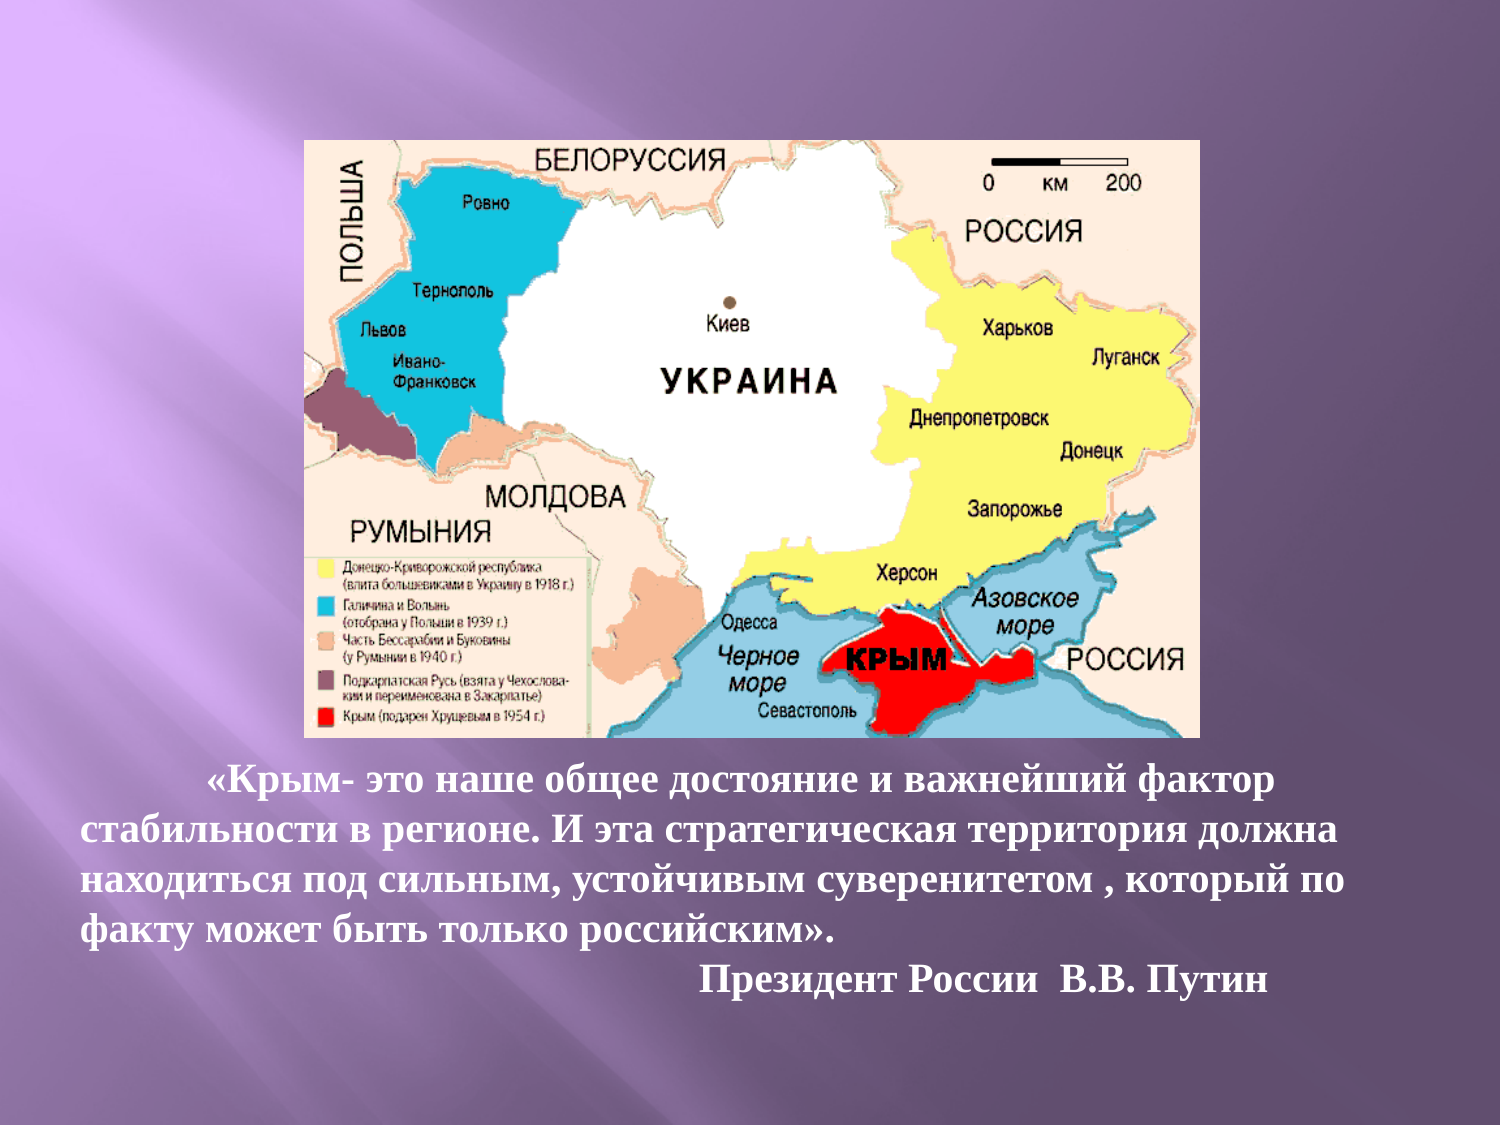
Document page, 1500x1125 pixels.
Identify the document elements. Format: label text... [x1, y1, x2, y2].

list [304, 140, 1200, 738]
title «Крым- это наше общее достояние и важнейший фактор стабильности в регионе. И эта стратегическая территория должна находиться под сильным, устойчивым суверенитетом , который по факту может быть только российским». Президент России В.В. Путин [64, 668, 1415, 1083]
